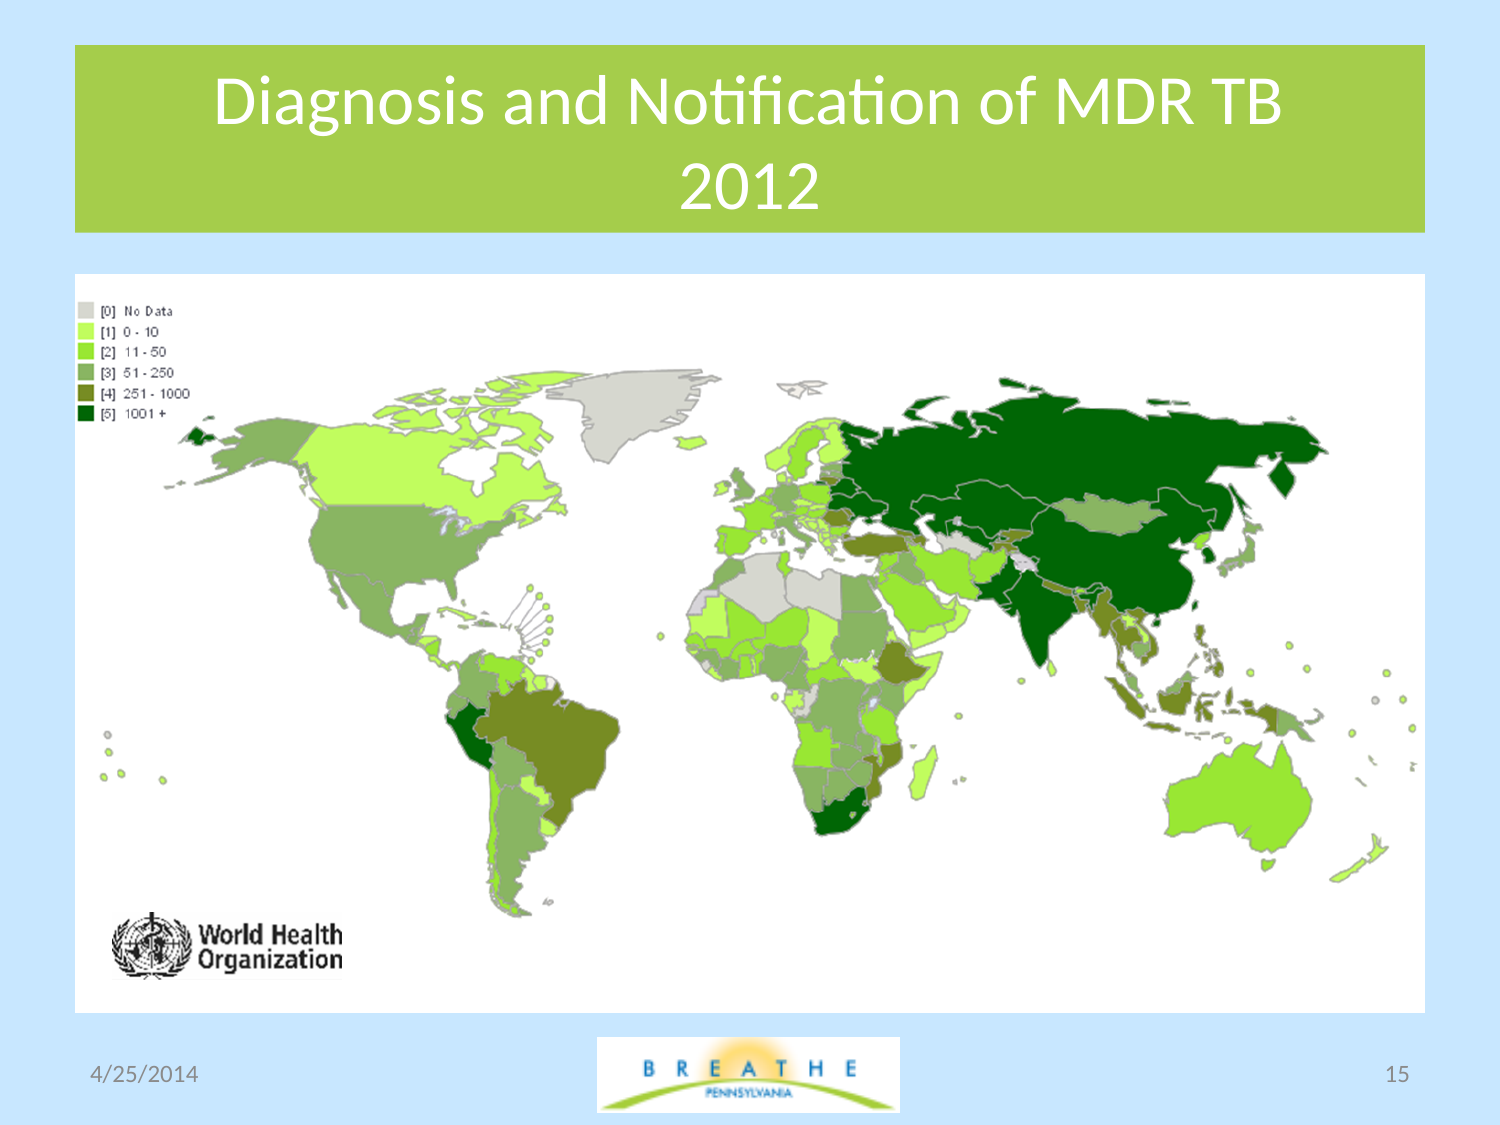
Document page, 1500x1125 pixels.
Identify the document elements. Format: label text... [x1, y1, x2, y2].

picture [597, 1037, 900, 1113]
picture [74, 274, 1426, 1013]
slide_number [75, 1042, 425, 1103]
slide_number 15 [1074, 1042, 1425, 1103]
title Diagnosis and Notification of MDR TB 2012 [75, 45, 1425, 233]
